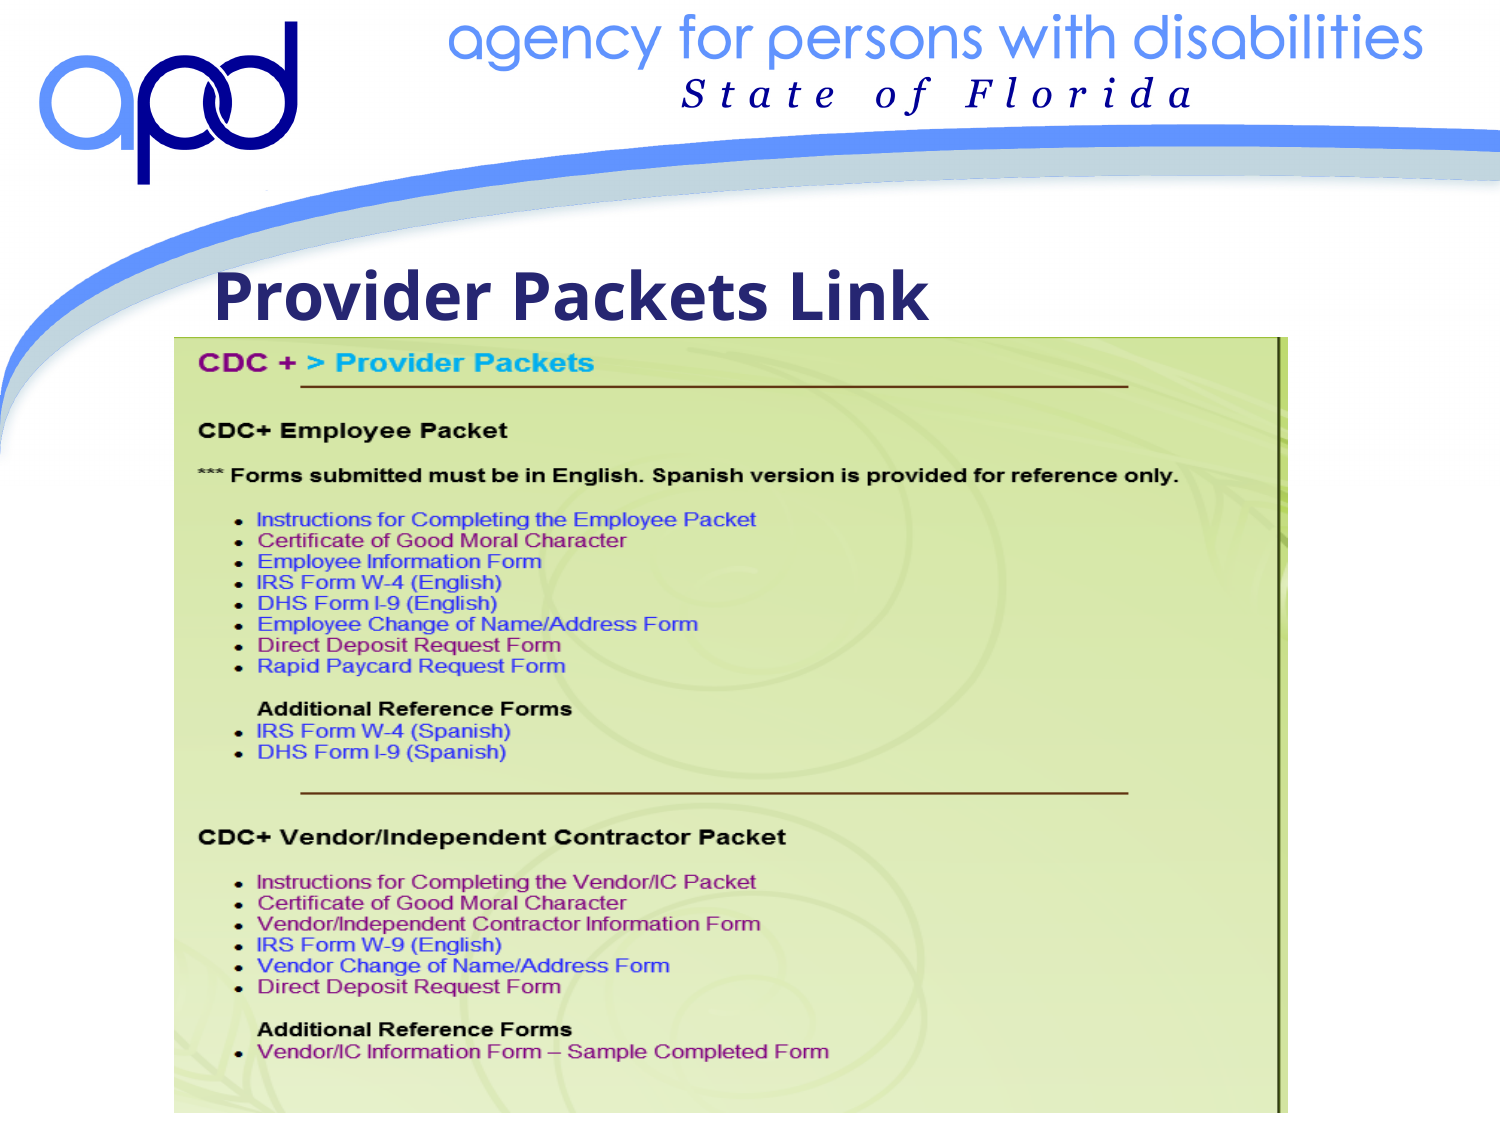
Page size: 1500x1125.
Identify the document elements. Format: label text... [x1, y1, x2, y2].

picture [0, 0, 1500, 1113]
title Provider Packets Link [162, 262, 1363, 326]
